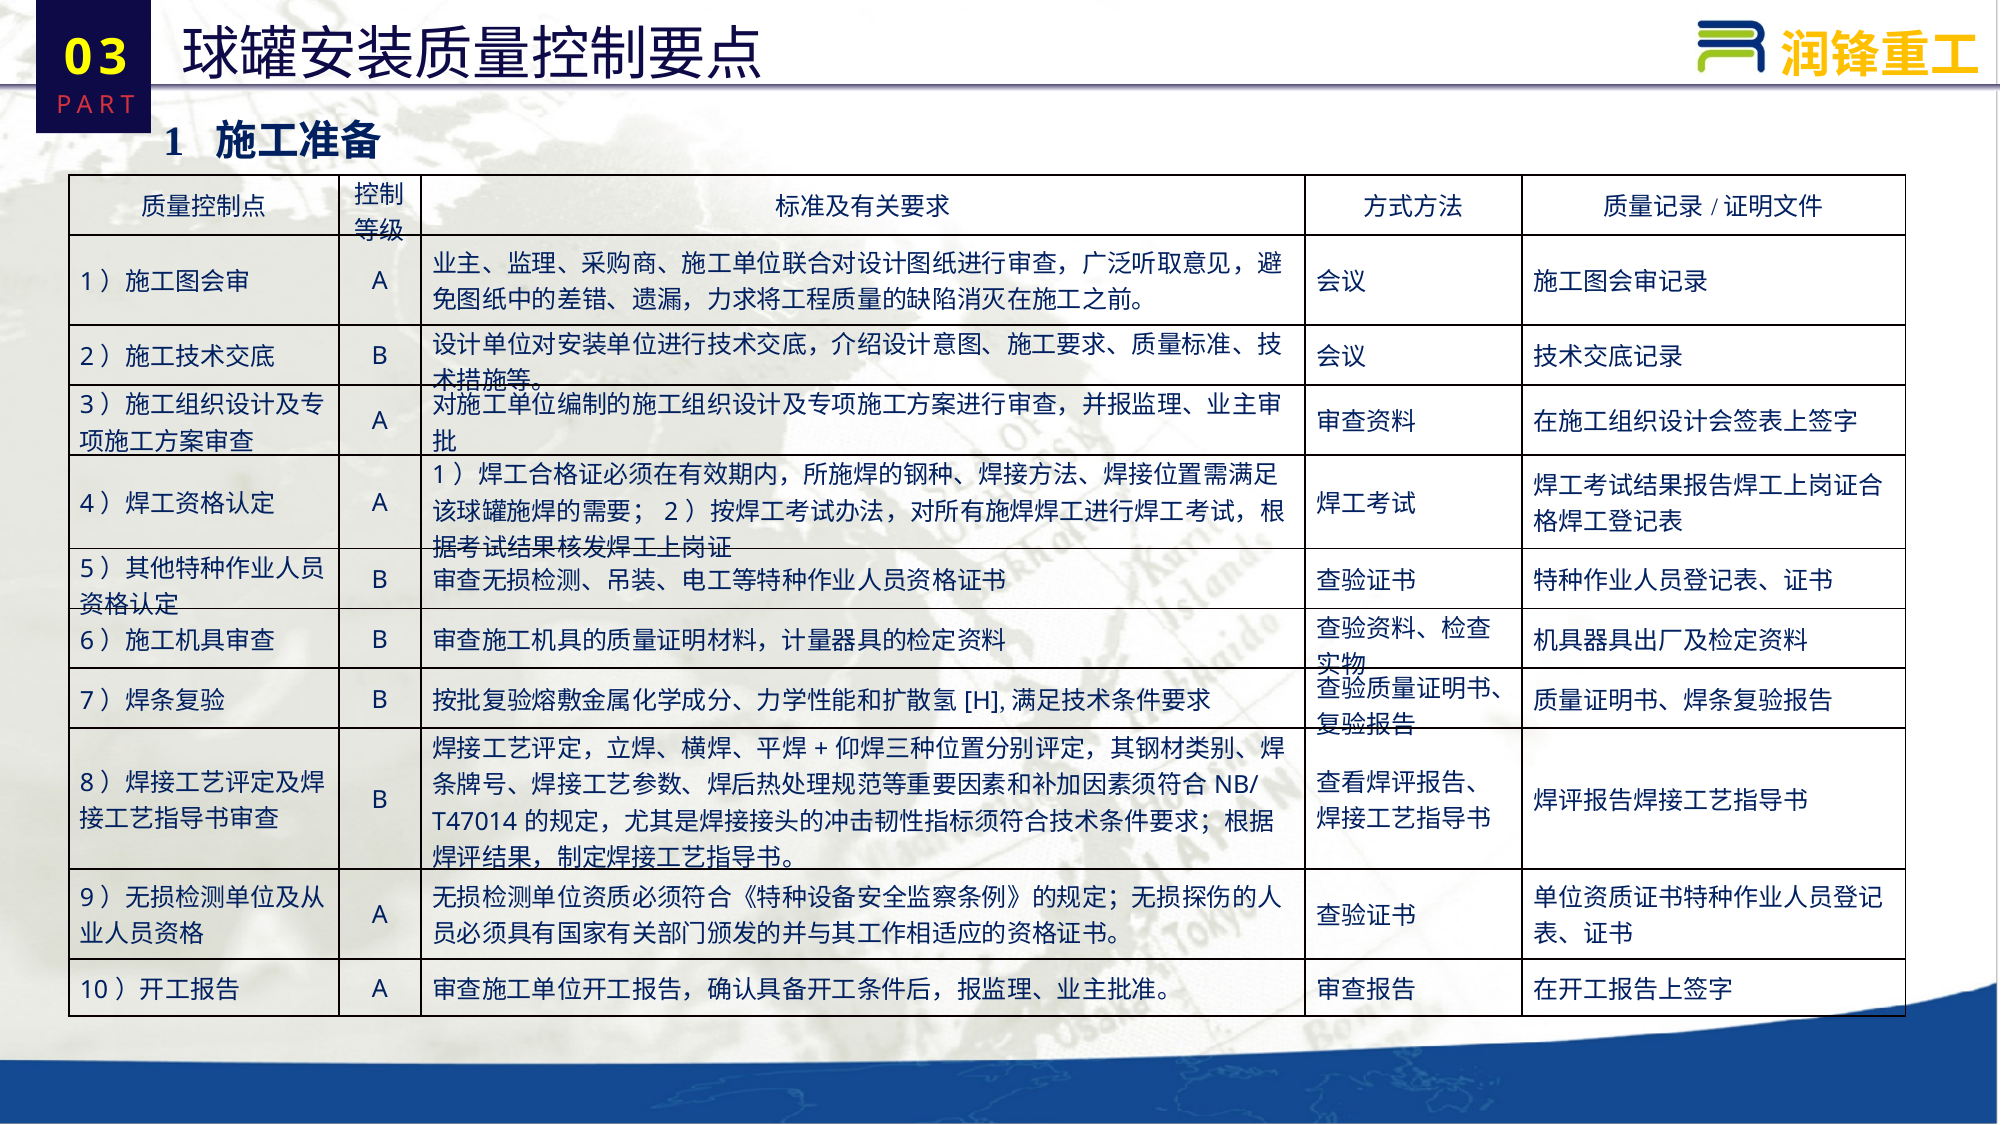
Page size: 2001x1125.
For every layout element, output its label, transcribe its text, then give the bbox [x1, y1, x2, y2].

table_header 控制等级 [340, 176, 420, 234]
table_cell 审查报告 [1306, 960, 1521, 1015]
picture [0, 0, 35, 84]
table_cell 3）施工组织设计及专项施工方案审查 [70, 386, 338, 454]
table_cell 焊评报告焊接工艺指导书 [1523, 729, 1905, 868]
table_cell A [340, 870, 420, 958]
table_header 质量控制点 [70, 176, 338, 234]
table_cell 在开工报告上签字 [1523, 960, 1905, 1015]
table_cell 审查资料 [1306, 386, 1521, 454]
table_cell 1）施工图会审 [70, 236, 338, 324]
table_cell A [340, 236, 420, 324]
table_cell B [340, 729, 420, 868]
table_cell A [340, 456, 420, 548]
text_box 球罐安装质量控制要点 [166, 8, 780, 84]
table_cell 查验资料、检查实物 [1306, 609, 1521, 667]
table_header 质量记录/证明文件 [1523, 176, 1905, 234]
table_cell 5）其他特种作业人员资格认定 [70, 549, 338, 608]
table_cell 按批复验熔敷金属化学成分、力学性能和扩散氢[H],满足技术条件要求 [422, 669, 1304, 727]
table_cell B [340, 549, 420, 608]
table_cell 焊工考试 [1306, 456, 1521, 548]
table_header 方式方法 [1306, 176, 1521, 234]
table_cell 设计单位对安装单位进行技术交底，介绍设计意图、施工要求、质量标准、技术措施等。 [422, 326, 1304, 384]
table_cell 在施工组织设计会签表上签字 [1523, 386, 1905, 454]
table_cell 焊工考试结果报告焊工上岗证合格焊工登记表 [1523, 456, 1905, 548]
text_box 润锋重工 [1765, 14, 2000, 90]
table_cell 7）焊条复验 [70, 669, 338, 727]
table_cell A [340, 386, 420, 454]
table_cell 8）焊接工艺评定及焊接工艺指导书审查 [70, 729, 338, 868]
text_box [0, 84, 35, 91]
table_cell 查验质量证明书、复验报告 [1306, 669, 1521, 727]
table_header 标准及有关要求 [422, 176, 1304, 234]
table_cell A [340, 960, 420, 1015]
table_cell 单位资质证书特种作业人员登记表、证书 [1523, 870, 1905, 958]
table_cell 对施工单位编制的施工组织设计及专项施工方案进行审查，并报监理、业主审批 [422, 386, 1304, 454]
table_cell 审查无损检测、吊装、电工等特种作业人员资格证书 [422, 549, 1304, 608]
table_cell 6）施工机具审查 [70, 609, 338, 667]
table_cell 无损检测单位资质必须符合《特种设备安全监察条例》的规定；无损探伤的人员必须具有国家有关部门颁发的并与其工作相适应的资格证书。 [422, 870, 1304, 958]
table_cell 特种作业人员登记表、证书 [1523, 549, 1905, 608]
text_box 1 施工准备 [148, 106, 1812, 174]
table_cell 4）焊工资格认定 [70, 456, 338, 548]
table_cell 审查施工单位开工报告，确认具备开工条件后，报监理、业主批准。 [422, 960, 1304, 1015]
table_cell 业主、监理、采购商、施工单位联合对设计图纸进行审查，广泛听取意见，避免图纸中的差错、遗漏，力求将工程质量的缺陷消灭在施工之前。 [422, 236, 1304, 324]
text_box [156, 84, 2000, 91]
table_cell 审查施工机具的质量证明材料，计量器具的检定资料 [422, 609, 1304, 667]
table_cell 查验证书 [1306, 549, 1521, 608]
table_cell 2）施工技术交底 [70, 326, 338, 384]
table_cell B [340, 326, 420, 384]
table_cell 焊接工艺评定，立焊、横焊、平焊+仰焊三种位置分别评定，其钢材类别、焊条牌号、焊接工艺参数、焊后热处理规范等重要因素和补加因素须符合NB/T47014的规定，尤其是焊接接头的冲击韧性指标须符合技术条件要求；根据焊评结果，制定焊接工艺指导书。 [422, 729, 1304, 868]
table_cell B [340, 669, 420, 727]
table_cell 技术交底记录 [1523, 326, 1905, 384]
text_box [35, 0, 156, 134]
picture [0, 0, 2001, 1125]
table_cell 机具器具出厂及检定资料 [1523, 609, 1905, 667]
table_cell 9）无损检测单位及从业人员资格 [70, 870, 338, 958]
table_cell 10）开工报告 [70, 960, 338, 1015]
table_cell 会议 [1306, 236, 1521, 324]
table_cell 质量证明书、焊条复验报告 [1523, 669, 1905, 727]
table_cell 查看焊评报告、焊接工艺指导书 [1306, 729, 1521, 868]
table_cell B [340, 609, 420, 667]
table_cell 会议 [1306, 326, 1521, 384]
table_cell 1）焊工合格证必须在有效期内，所施焊的钢种、焊接方法、焊接位置需满足该球罐施焊的需要；2）按焊工考试办法，对所有施焊焊工进行焊工考试，根据考试结果核发焊工上岗证 [422, 456, 1304, 548]
table_cell 施工图会审记录 [1523, 236, 1905, 324]
table_cell 查验证书 [1306, 870, 1521, 958]
